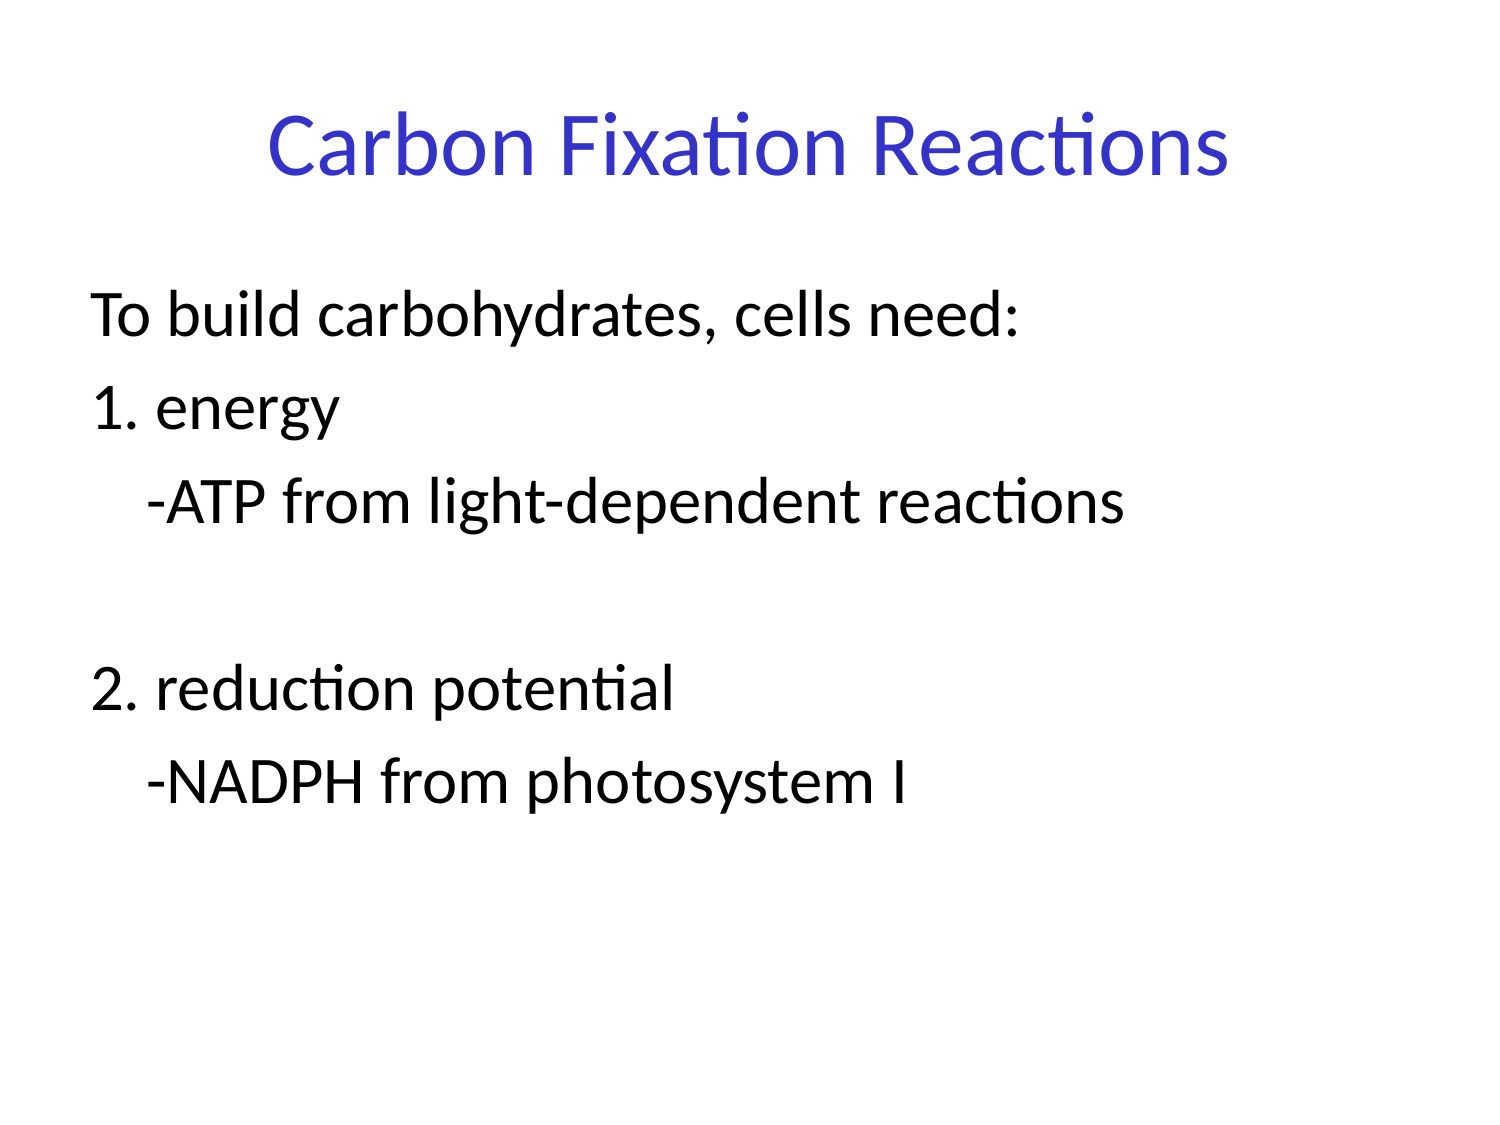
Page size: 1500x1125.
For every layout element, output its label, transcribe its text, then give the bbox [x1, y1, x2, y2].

list To build carbohydrates, cells need: 1. energy -ATP from light-dependent reactions 2. reduction potential -NADPH from photosystem I [75, 262, 1425, 1005]
title Carbon Fixation Reactions [75, 45, 1425, 233]
